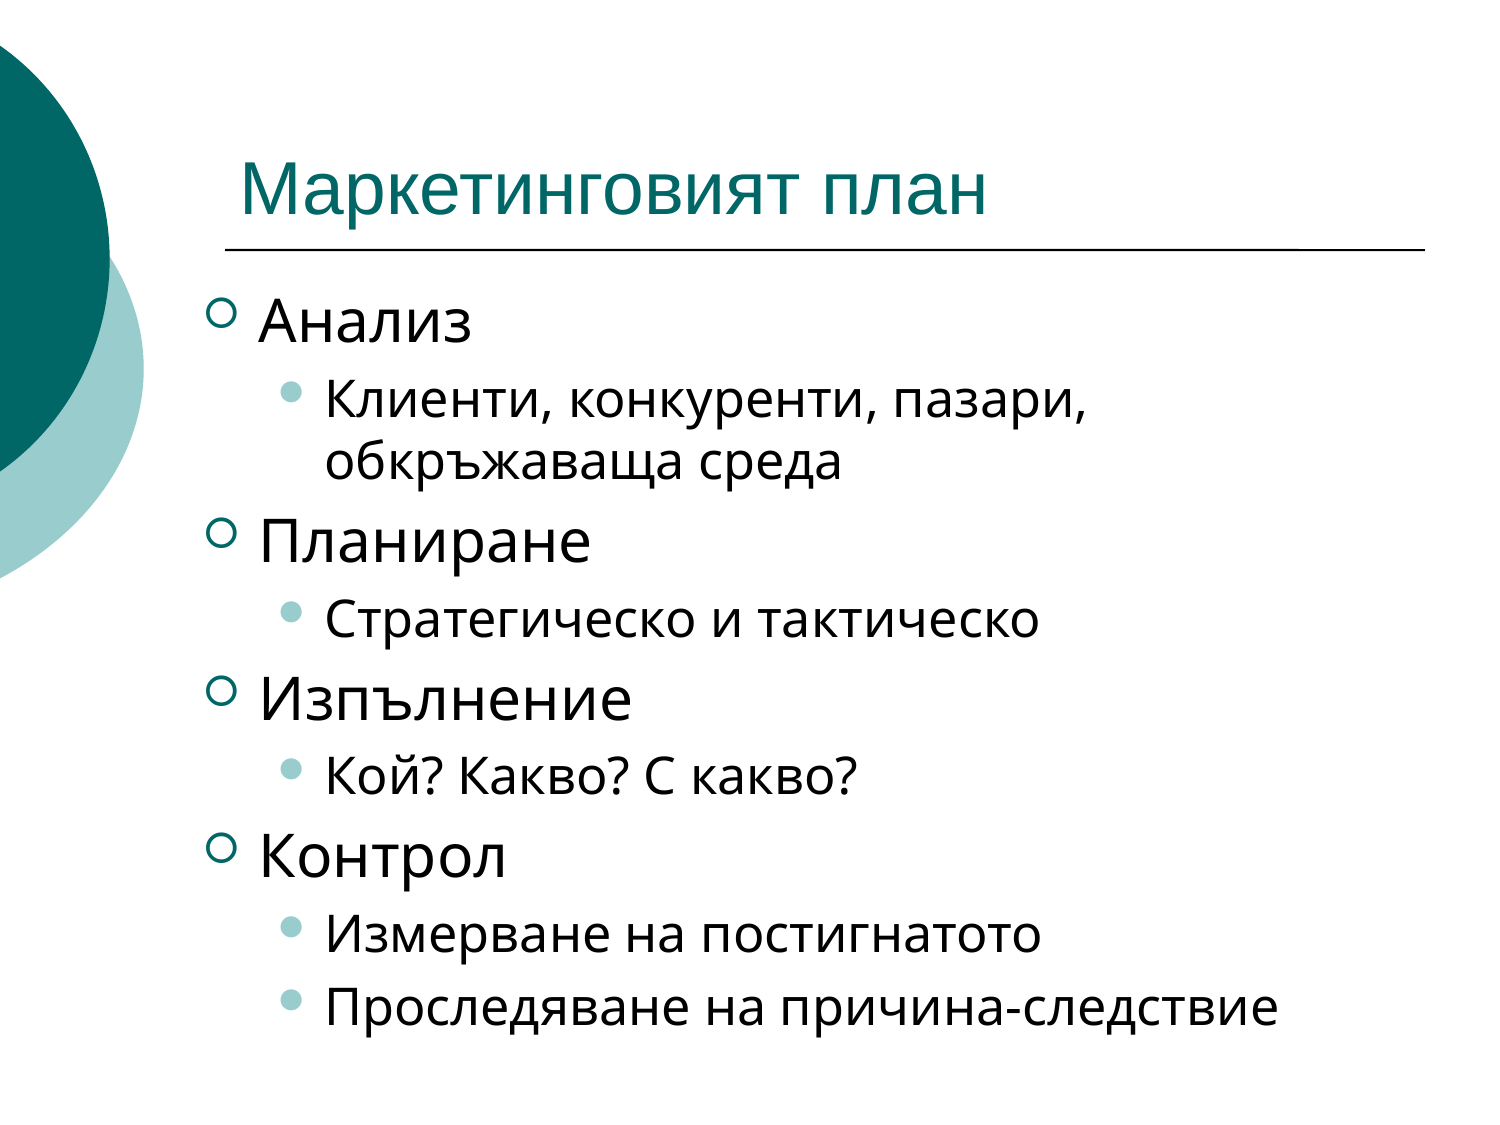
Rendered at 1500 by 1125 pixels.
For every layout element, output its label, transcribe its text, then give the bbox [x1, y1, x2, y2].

title Маркетинговият план [224, 49, 1425, 237]
list Анализ Клиенти, конкуренти, пазари, обкръжаваща среда Планиране Стратегическо и тактическо Изпълнение Кой? Какво? С какво? Контрол Измерване на постигнатото Проследяване на причина-следствие [187, 275, 1425, 1088]
